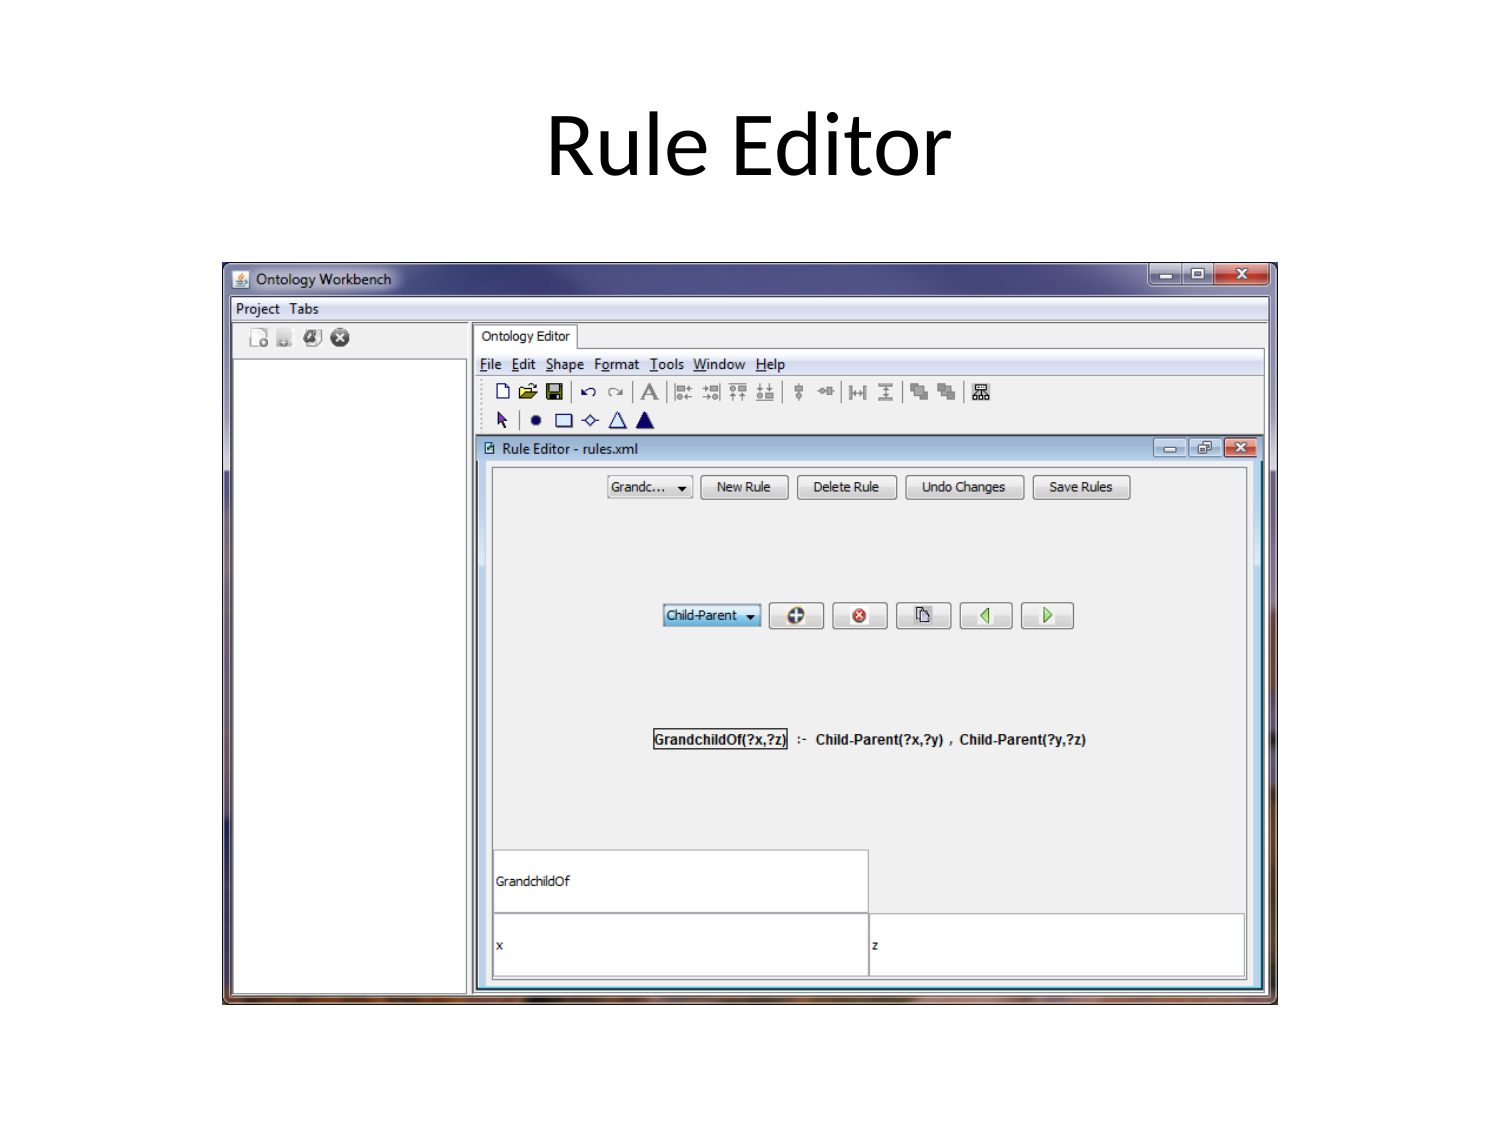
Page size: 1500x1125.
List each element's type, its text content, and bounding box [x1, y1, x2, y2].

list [222, 262, 1278, 1006]
title Rule Editor [75, 45, 1425, 233]
